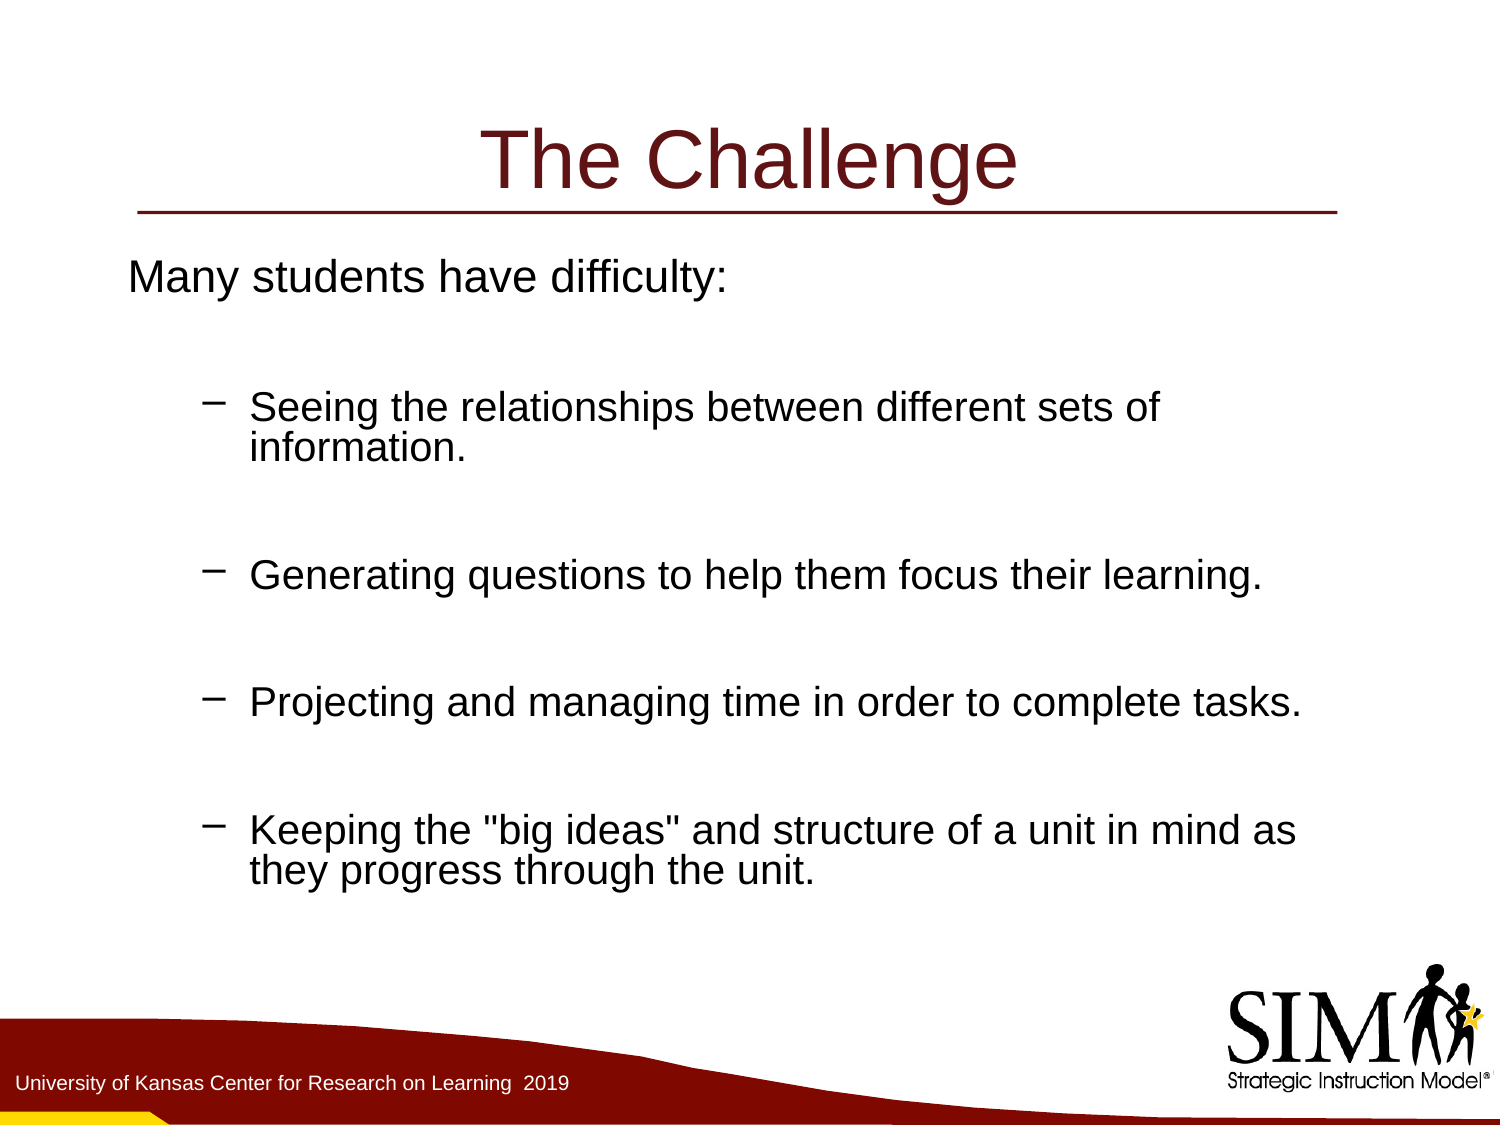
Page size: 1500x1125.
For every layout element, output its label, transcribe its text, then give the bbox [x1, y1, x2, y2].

title The Challenge [112, 75, 1388, 213]
list Many students have difficulty: Seeing the relationships between different sets of information. Generating questions to help them focus their learning. Projecting and managing time in order to complete tasks. Keeping the "big ideas" and structure of a unit in mind as they progress through the unit. [112, 249, 1388, 900]
footer University of Kansas Center for Research on Learning 2019 [0, 1062, 626, 1101]
picture [1222, 949, 1500, 1108]
